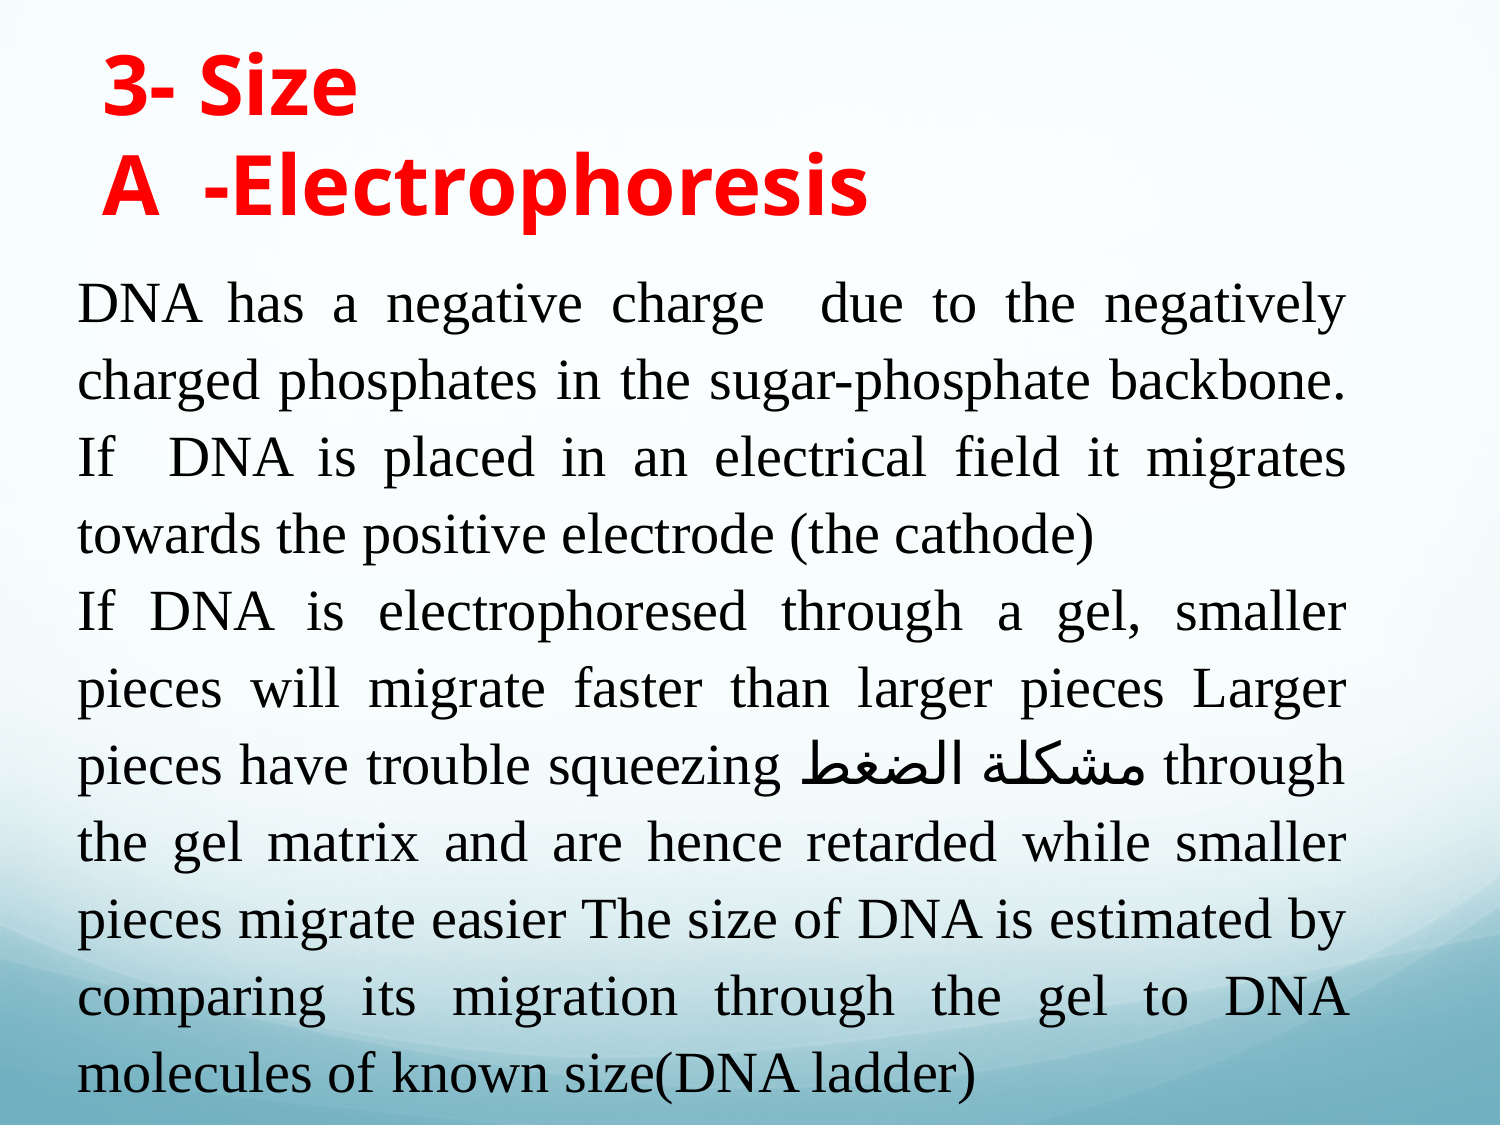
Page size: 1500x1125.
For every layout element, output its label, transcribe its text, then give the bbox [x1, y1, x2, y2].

text_box 3- Size A -Electrophoresis [87, 24, 1025, 330]
text_box DNA has a negative charge due to the negatively charged phosphates in the sugar-phosphate backbone. If DNA is placed in an electrical field it migrates towards the positive electrode (the cathode) If DNA is electrophoresed through a gel, smaller pieces will migrate faster than larger pieces Larger pieces have trouble squeezing مشكلة الضغط through the gel matrix and are hence retarded while smaller pieces migrate easier The size of DNA is estimated by comparing its migration through the gel to DNA molecules of known size(DNA ladder) [62, 249, 1363, 1112]
